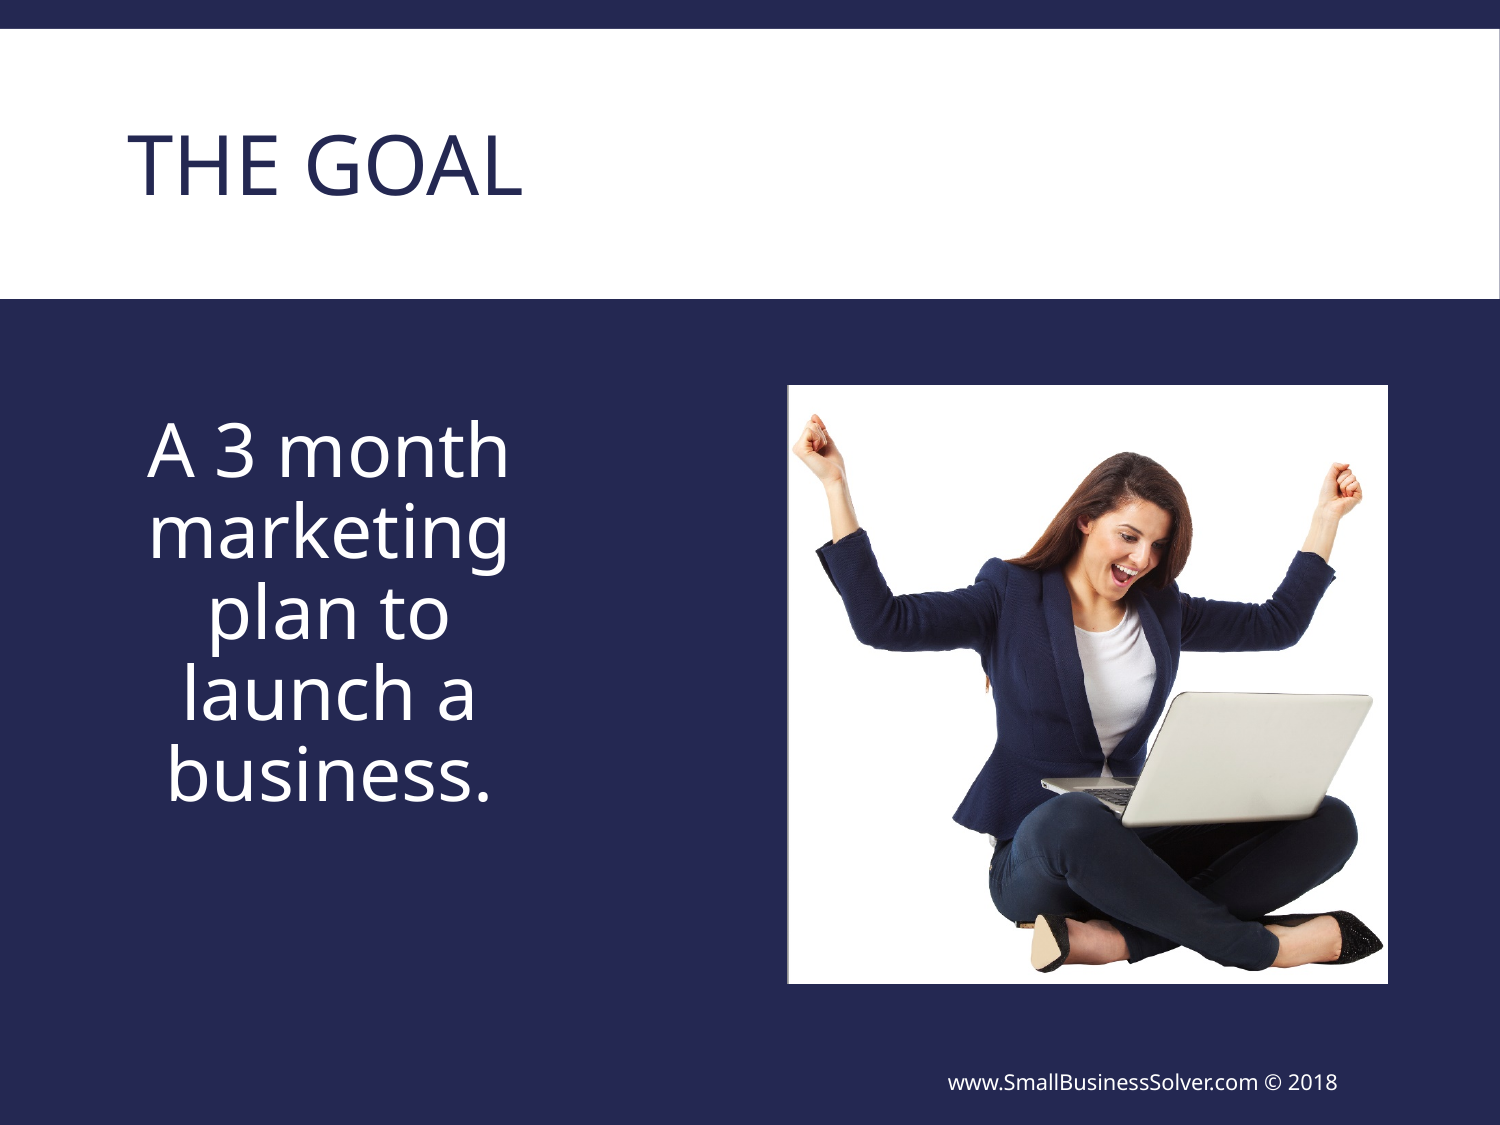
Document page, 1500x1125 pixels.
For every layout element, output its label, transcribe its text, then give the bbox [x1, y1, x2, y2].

list A 3 month marketing plan to launch a business. [75, 280, 585, 1024]
title The Goal [112, 46, 1388, 295]
picture [787, 385, 1388, 985]
footer www.SmallBusinessSolver.com © 2018 [687, 1053, 1354, 1114]
